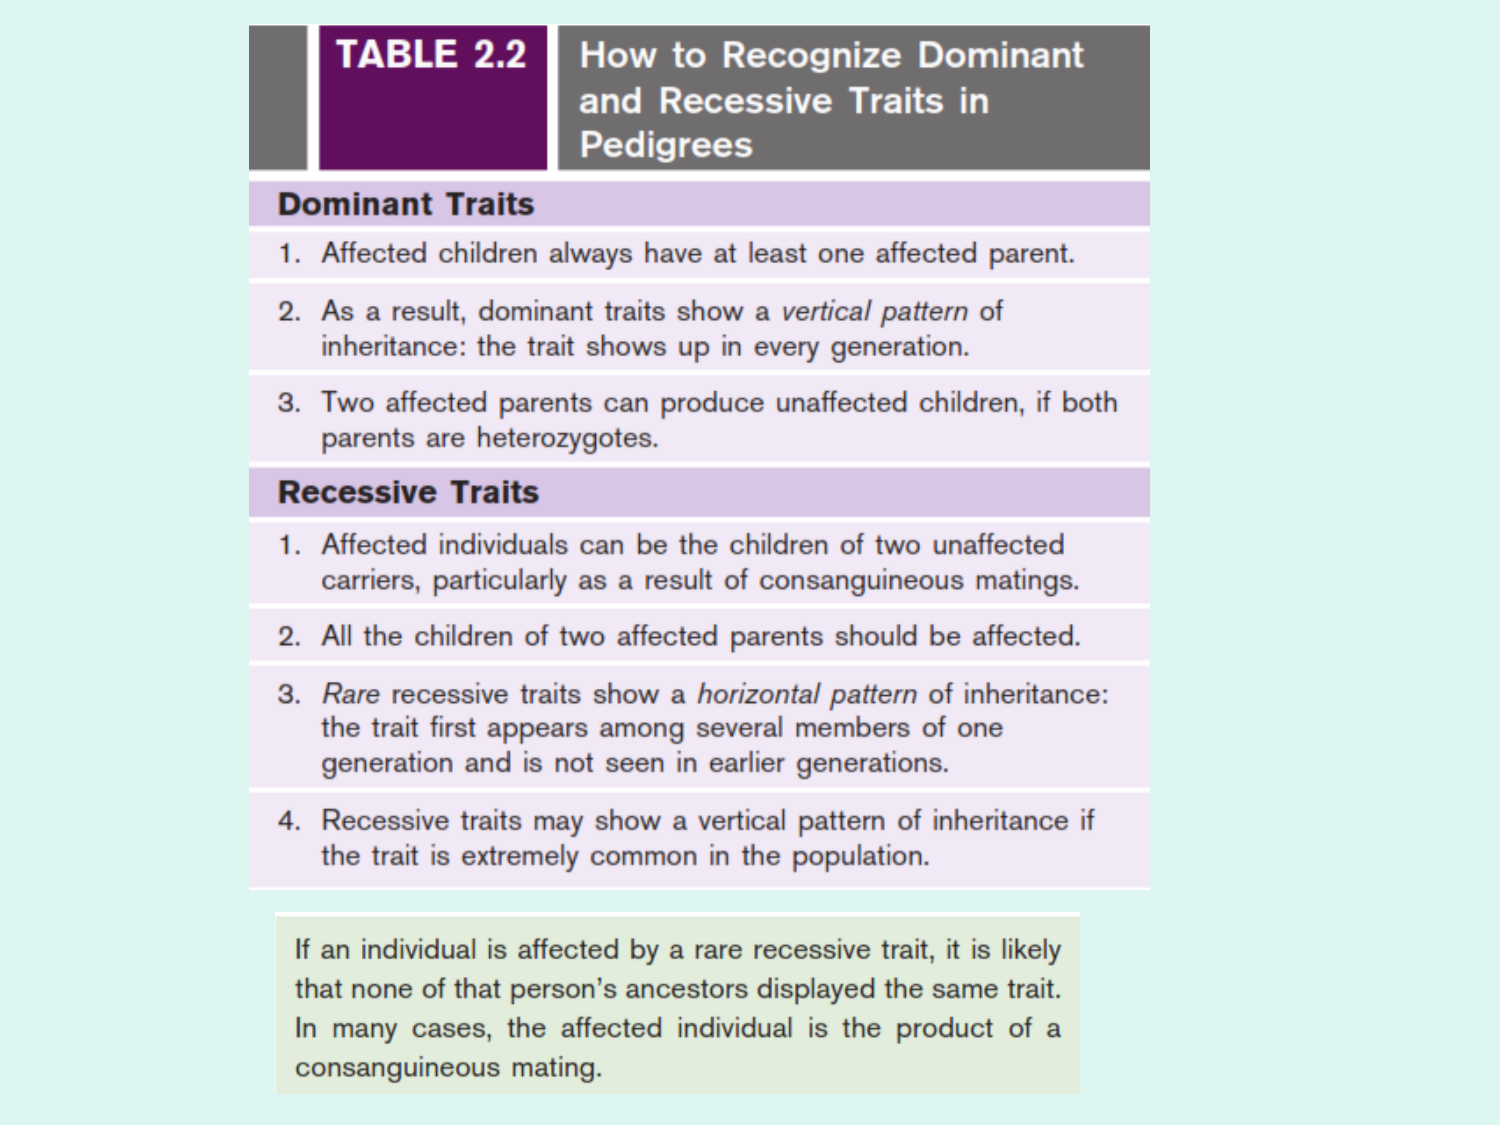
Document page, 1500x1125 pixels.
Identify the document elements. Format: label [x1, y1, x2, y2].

picture [249, 24, 1151, 891]
picture [274, 912, 1080, 1094]
